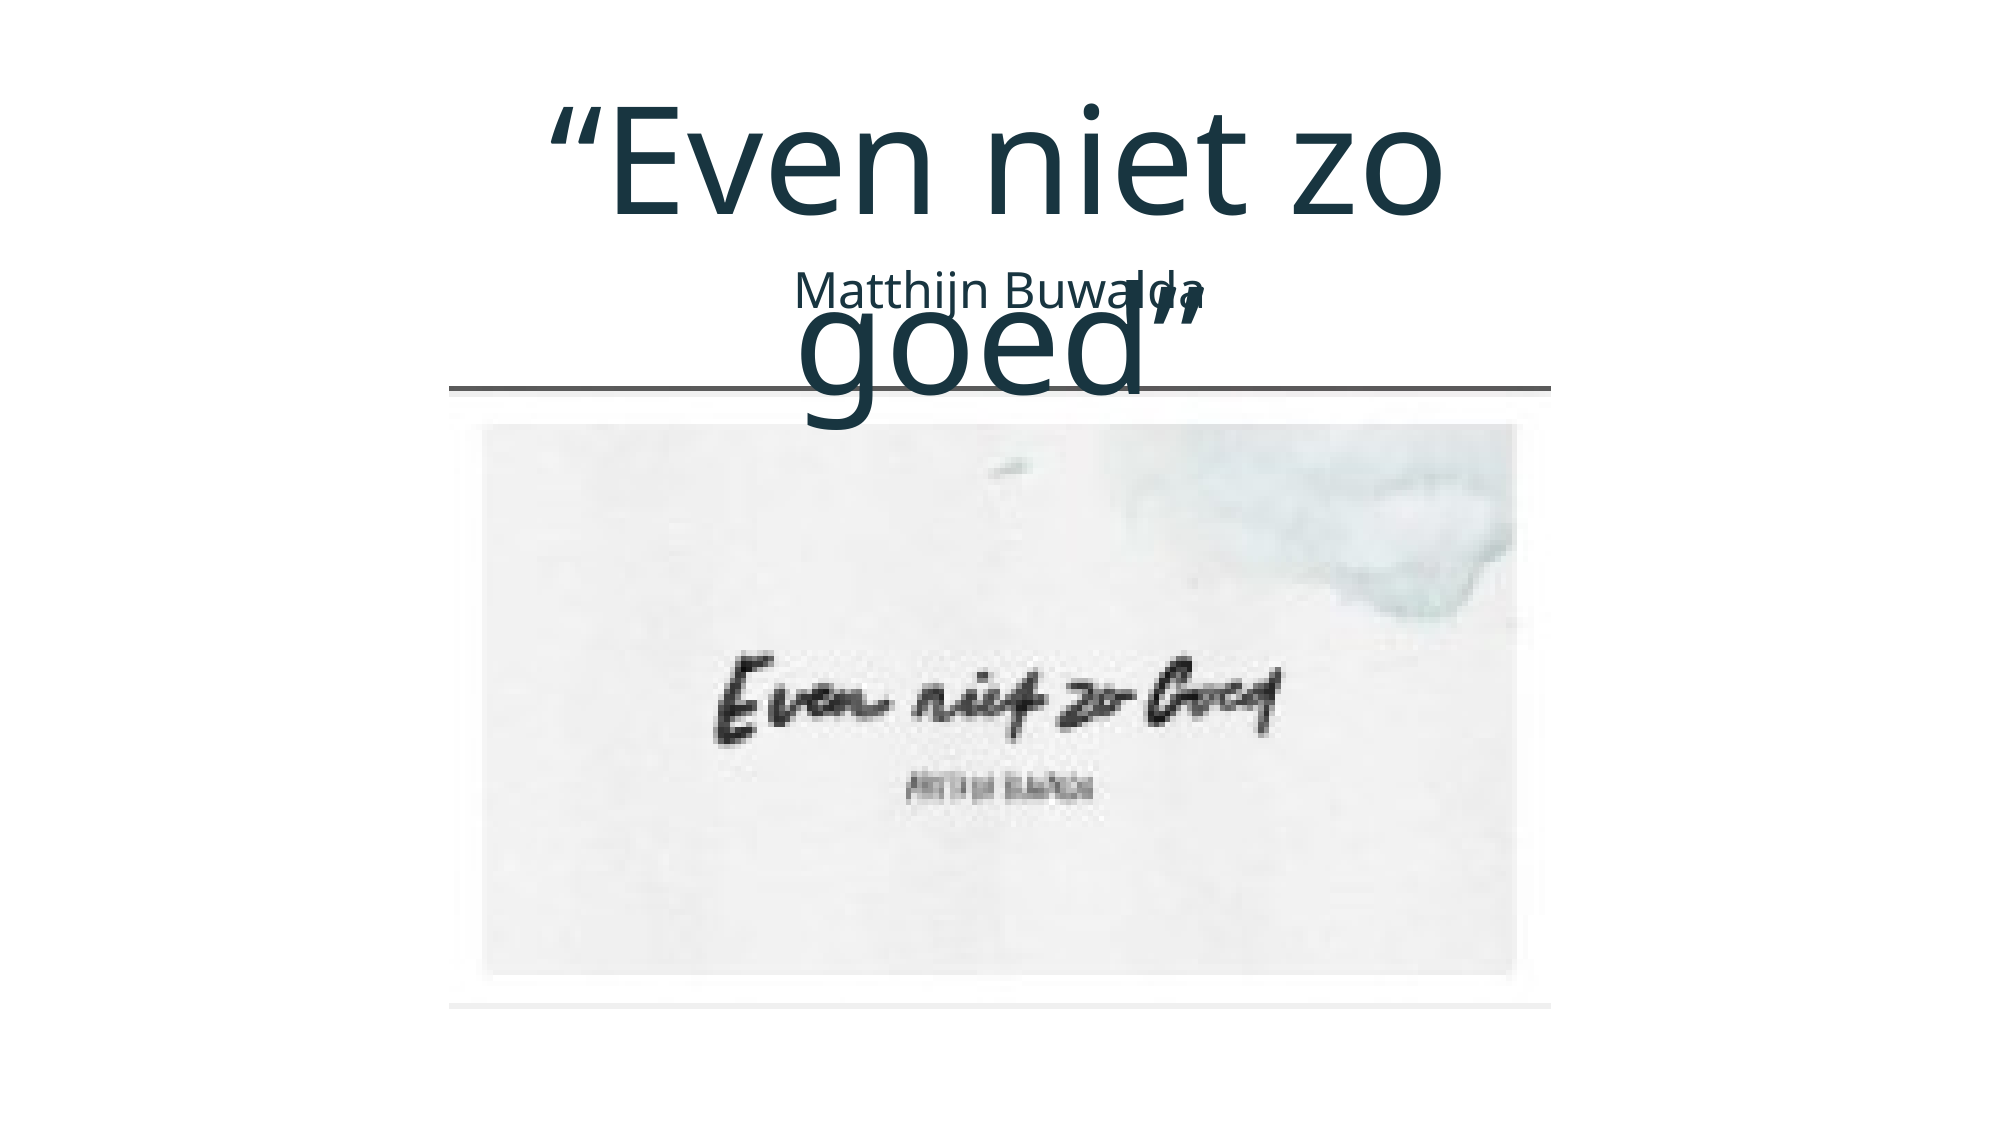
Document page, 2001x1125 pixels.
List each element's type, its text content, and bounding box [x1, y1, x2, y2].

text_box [448, 386, 1552, 1010]
text_box “Even niet zo goed” [428, 56, 1572, 250]
text_box Matthijn Buwalda [428, 250, 1572, 326]
text_box “Even niet zo goed” [428, 326, 1572, 432]
